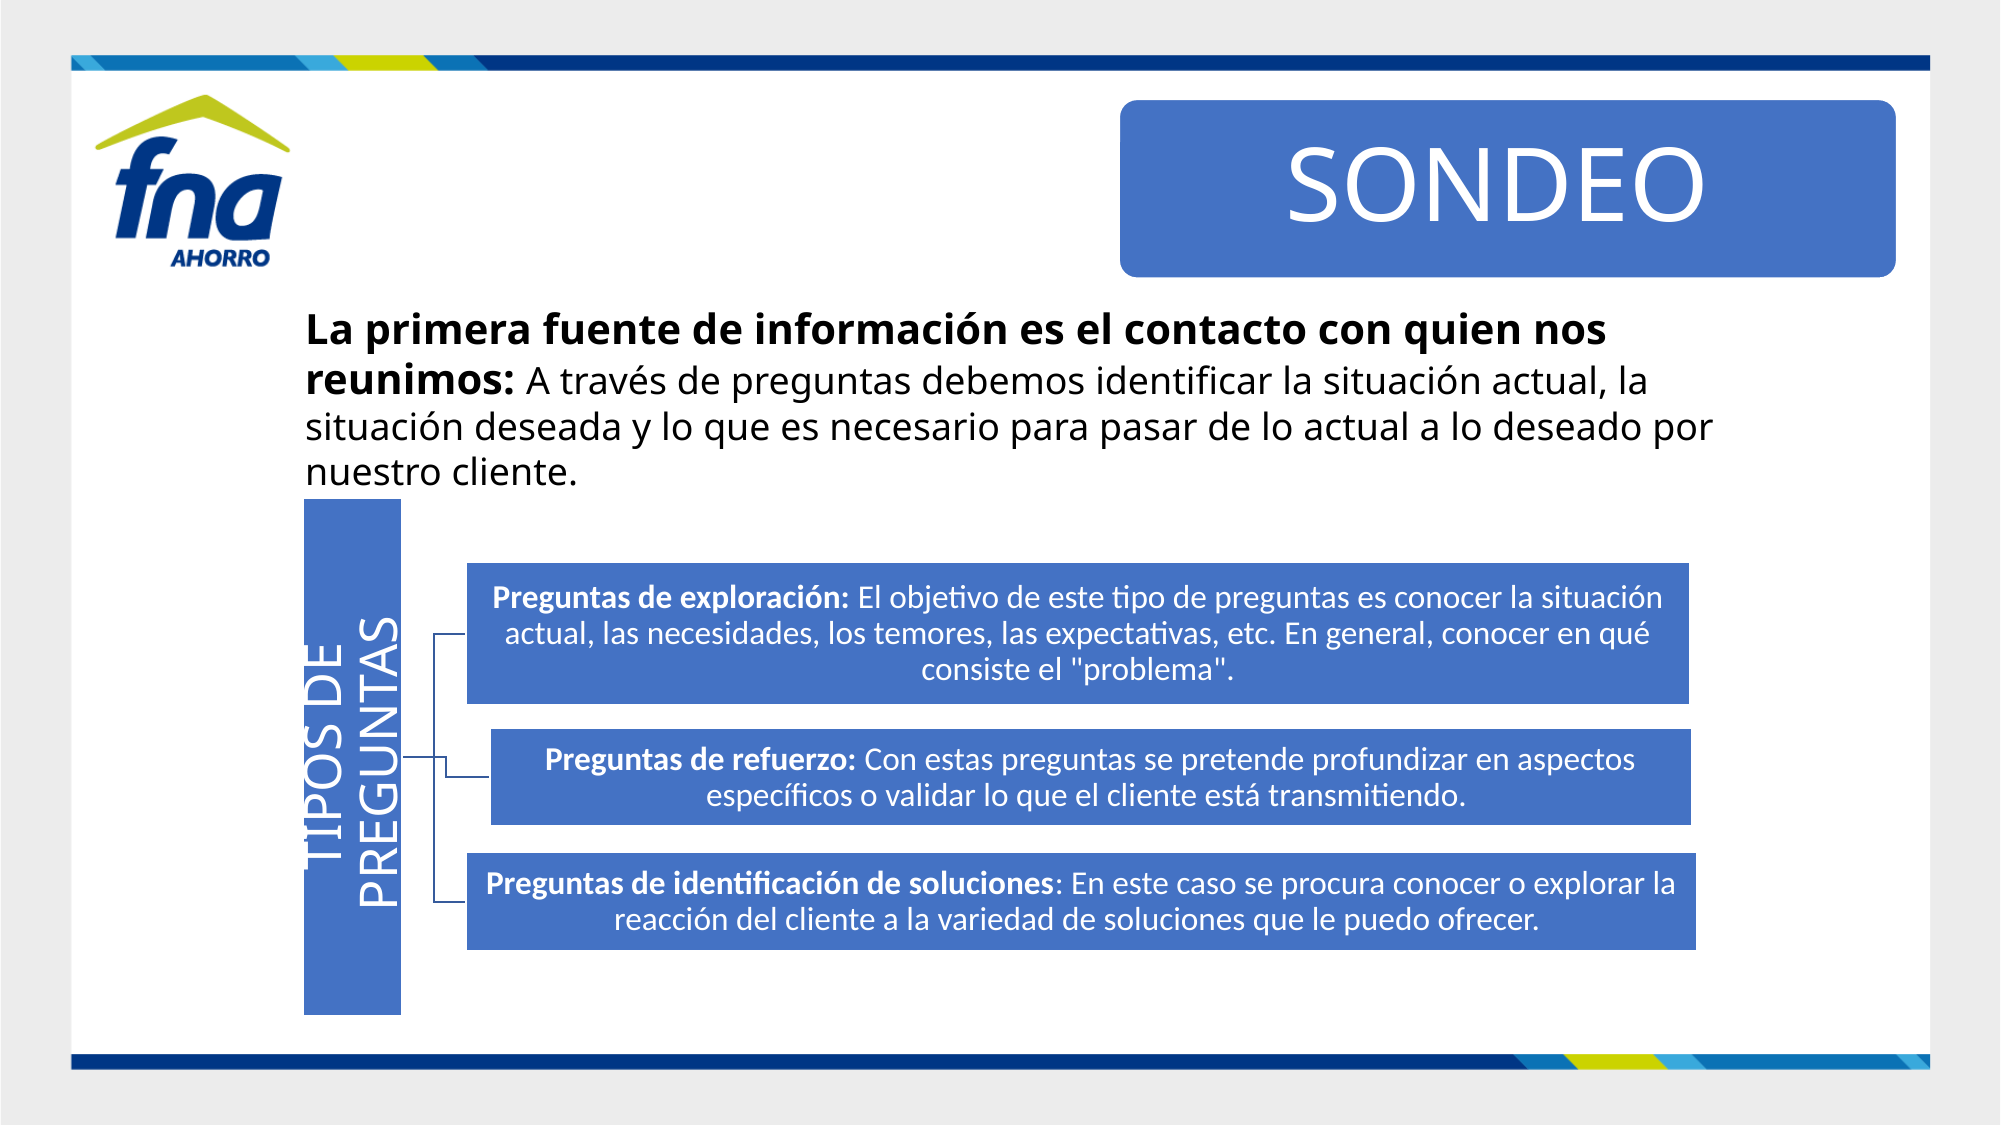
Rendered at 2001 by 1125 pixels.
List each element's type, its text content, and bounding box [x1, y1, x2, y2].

text_box [137, 278, 1863, 429]
picture [0, 0, 2001, 1125]
text_box La primera fuente de información es el contacto con quien nos reunimos: A través de preguntas debemos identificar la situación actual, la situación deseada y lo que es necesario para pasar de lo actual a lo deseado por nuestro cliente. [290, 295, 1787, 497]
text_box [1118, 99, 1897, 279]
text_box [120, 497, 1879, 1017]
